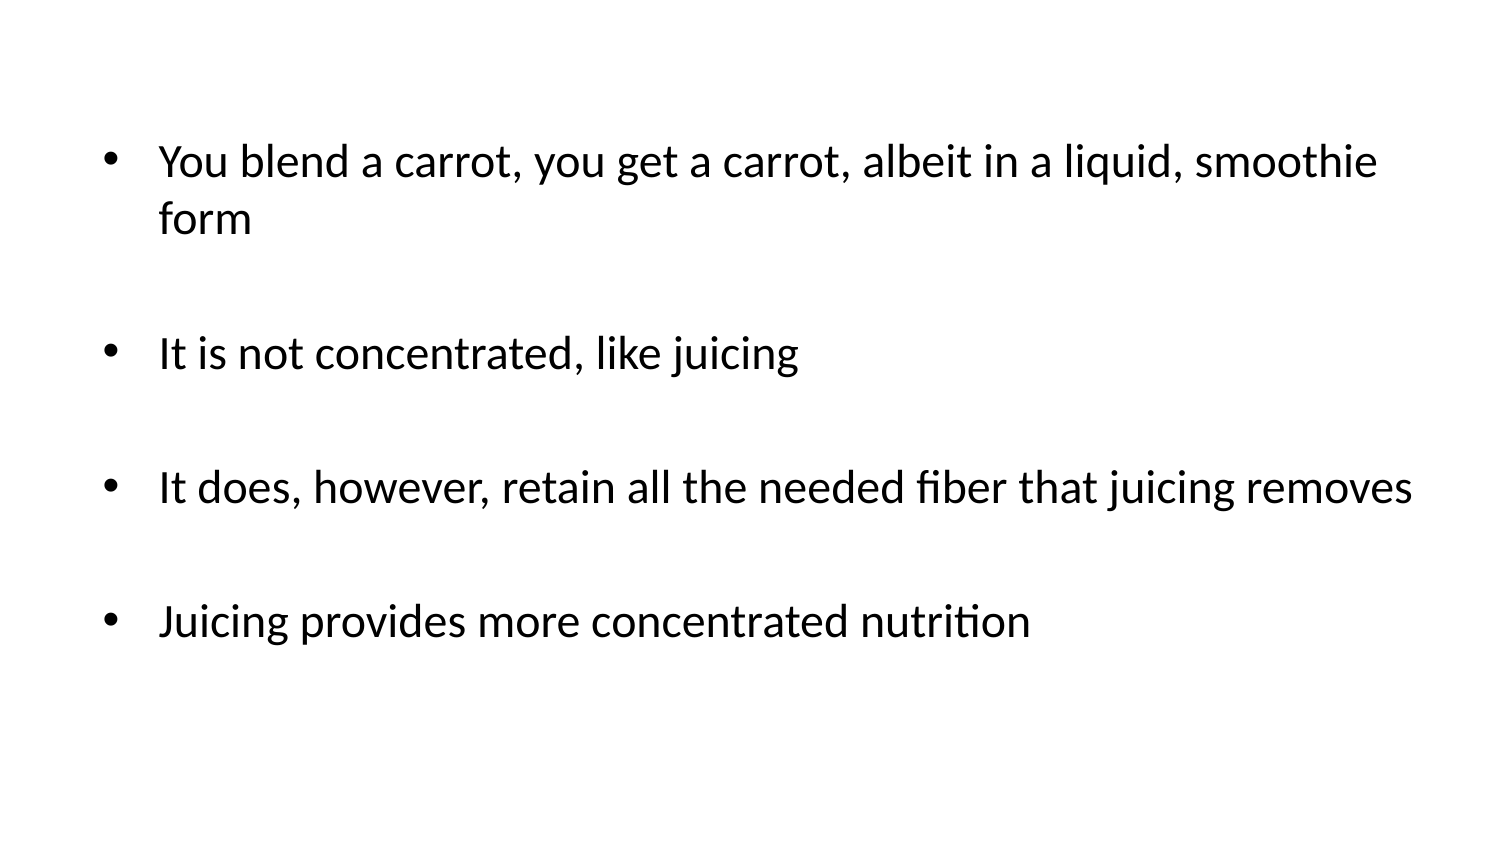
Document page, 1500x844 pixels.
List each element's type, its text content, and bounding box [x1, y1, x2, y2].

list You blend a carrot, you get a carrot, albeit in a liquid, smoothie form It is not concentrated, like juicing It does, however, retain all the needed fiber that juicing removes Juicing provides more concentrated nutrition [87, 121, 1438, 754]
